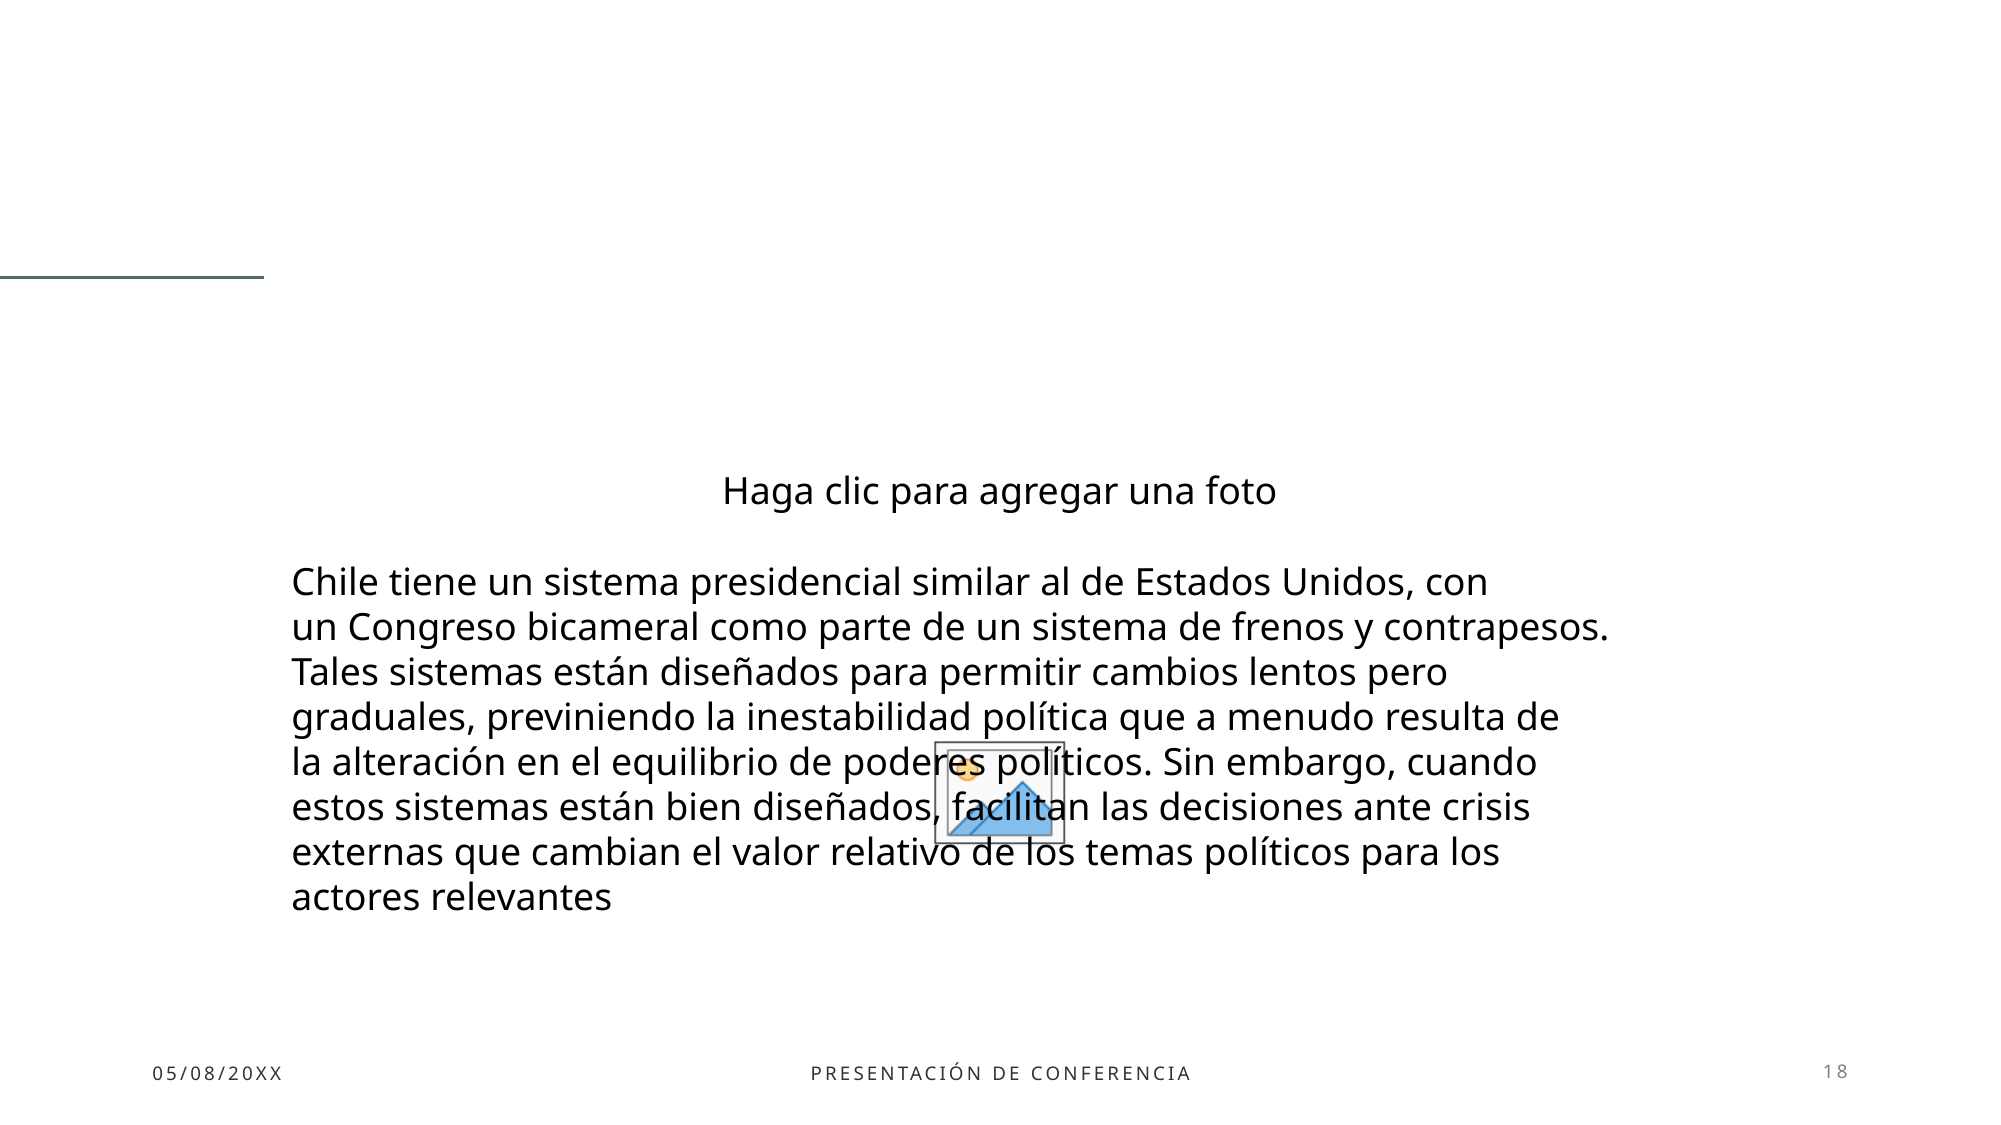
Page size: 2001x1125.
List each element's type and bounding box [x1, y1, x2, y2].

picture [0, 460, 2000, 1125]
